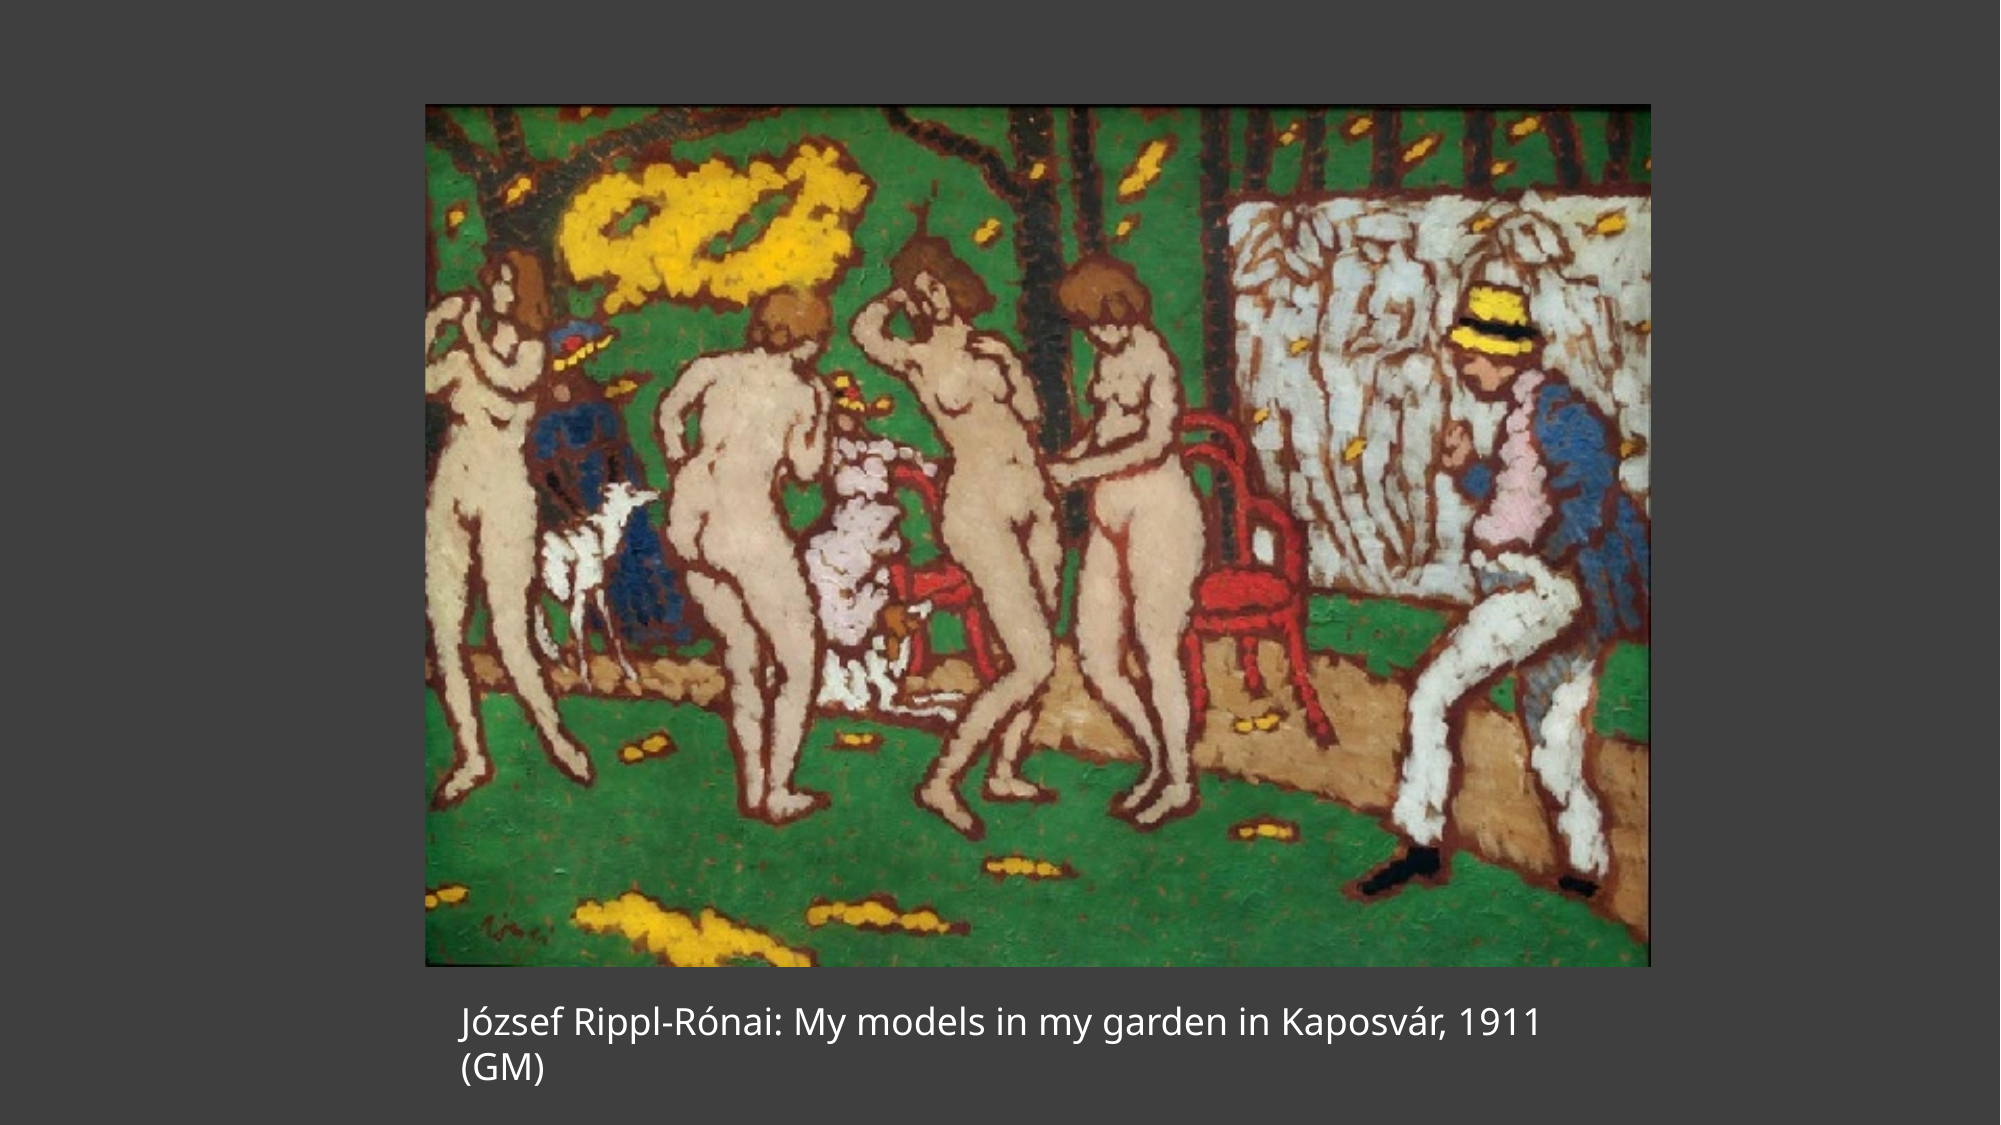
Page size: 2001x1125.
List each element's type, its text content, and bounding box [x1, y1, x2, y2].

picture [425, 104, 1652, 968]
text_box József Rippl-Rónai: My models in my garden in Kaposvár, 1911 (GM) [445, 990, 1651, 1096]
